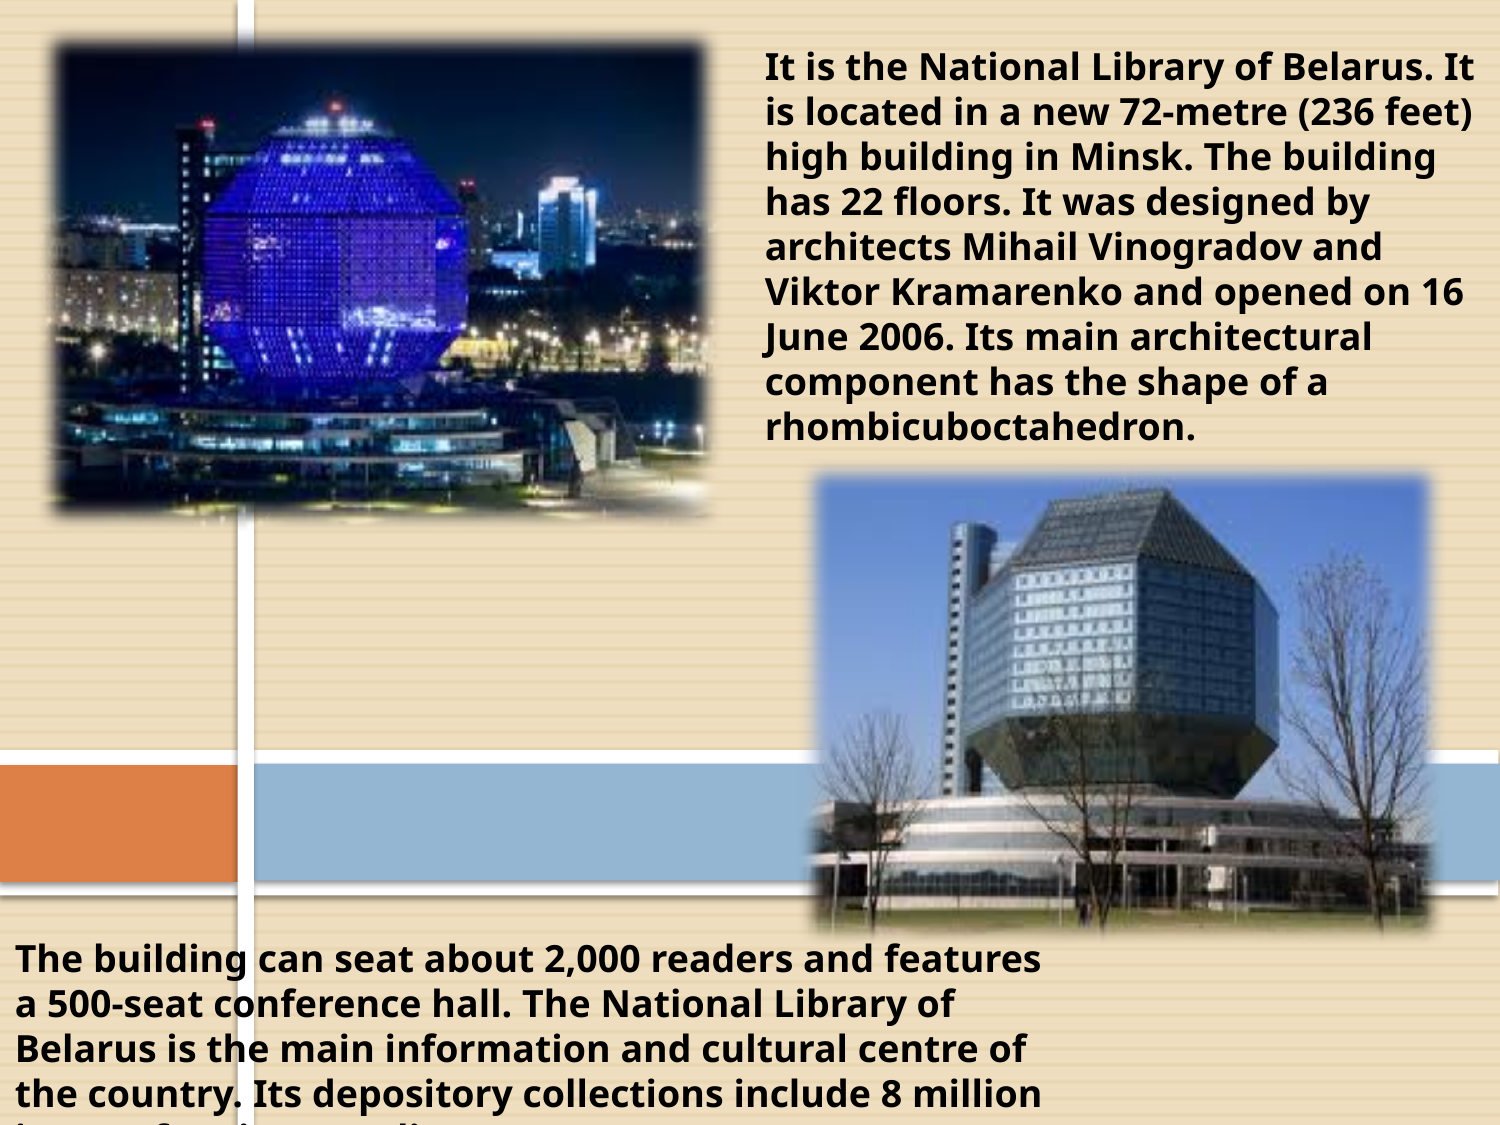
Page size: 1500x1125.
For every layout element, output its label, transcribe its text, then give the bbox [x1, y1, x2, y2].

picture [34, 23, 723, 532]
picture [796, 456, 1447, 948]
text_box The building can seat about 2,000 readers and features a 500-seat conference hall. The National Library of Belarus is the main information and cultural centre of the country. Its depository collections include 8 million items of various media. [0, 928, 1078, 1125]
text_box It is the National Library of Belarus. It is located in a new 72-metre (236 feet) high building in Minsk. The building has 22 floors. It was designed by architects Mihail Vinogradov and Viktor Kramarenko and opened on 16 June 2006. Its main architectural component has the shape of a rhombicuboctahedron. [749, 35, 1500, 455]
